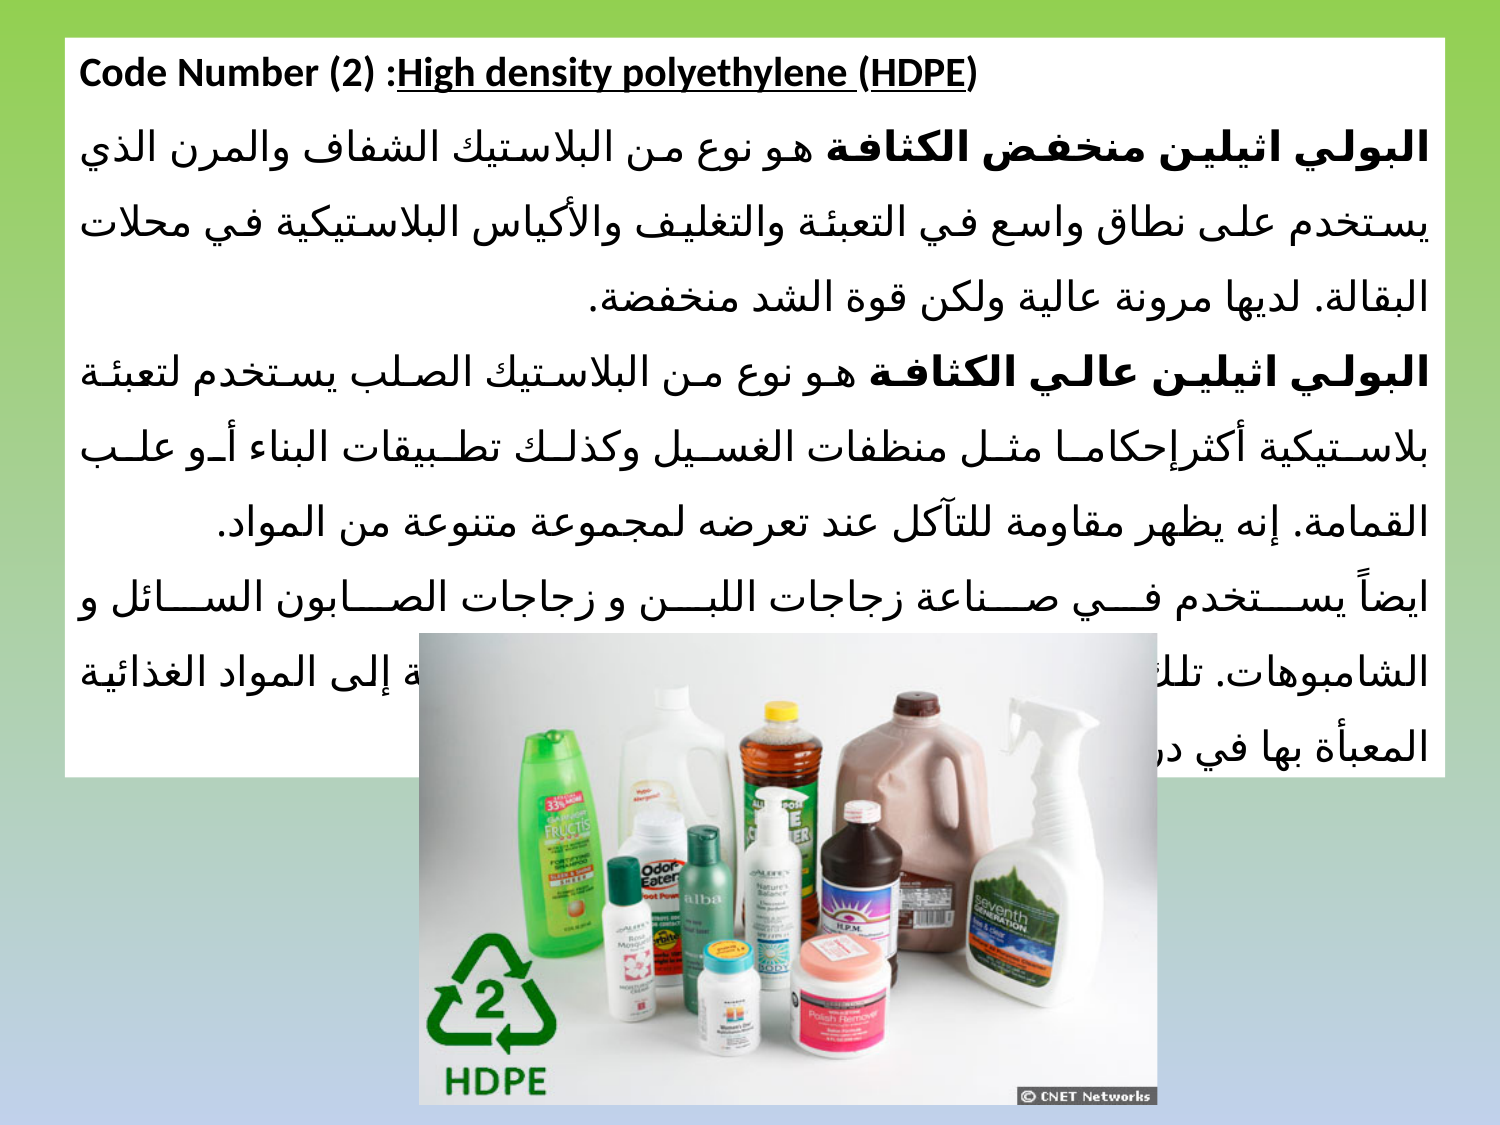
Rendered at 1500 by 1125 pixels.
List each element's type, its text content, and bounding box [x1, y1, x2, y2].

picture [418, 633, 1158, 1105]
text_box Code Number (2) :High density polyethylene (HDPE) البولي اثيلين منخفض الكثافة هو نوع من البلاستيك الشفاف والمرن الذي يستخدم على نطاق واسع في التعبئة والتغليف والأكياس البلاستيكية في محلات البقالة. لديها مرونة عالية ولكن قوة الشد منخفضة. البولي اثيلين عالي الكثافة هو نوع من البلاستيك الصلب يستخدم لتعبئة بلاستيكية أكثرإحكاما مثل منظفات الغسيل وكذلك تطبيقات البناء أو علب القمامة. إنه يظهر مقاومة للتآكل عند تعرضه لمجموعة متنوعة من المواد. ايضاً يستخدم في صناعة زجاجات اللبن و زجاجات الصابون السائل و الشامبوهات. تلك الزجاجات وجد أنها لا تنقل أي مواد كيميائية إلى المواد الغذائية المعبأة بها في درجة الحرارة العادية. [64, 37, 1446, 778]
